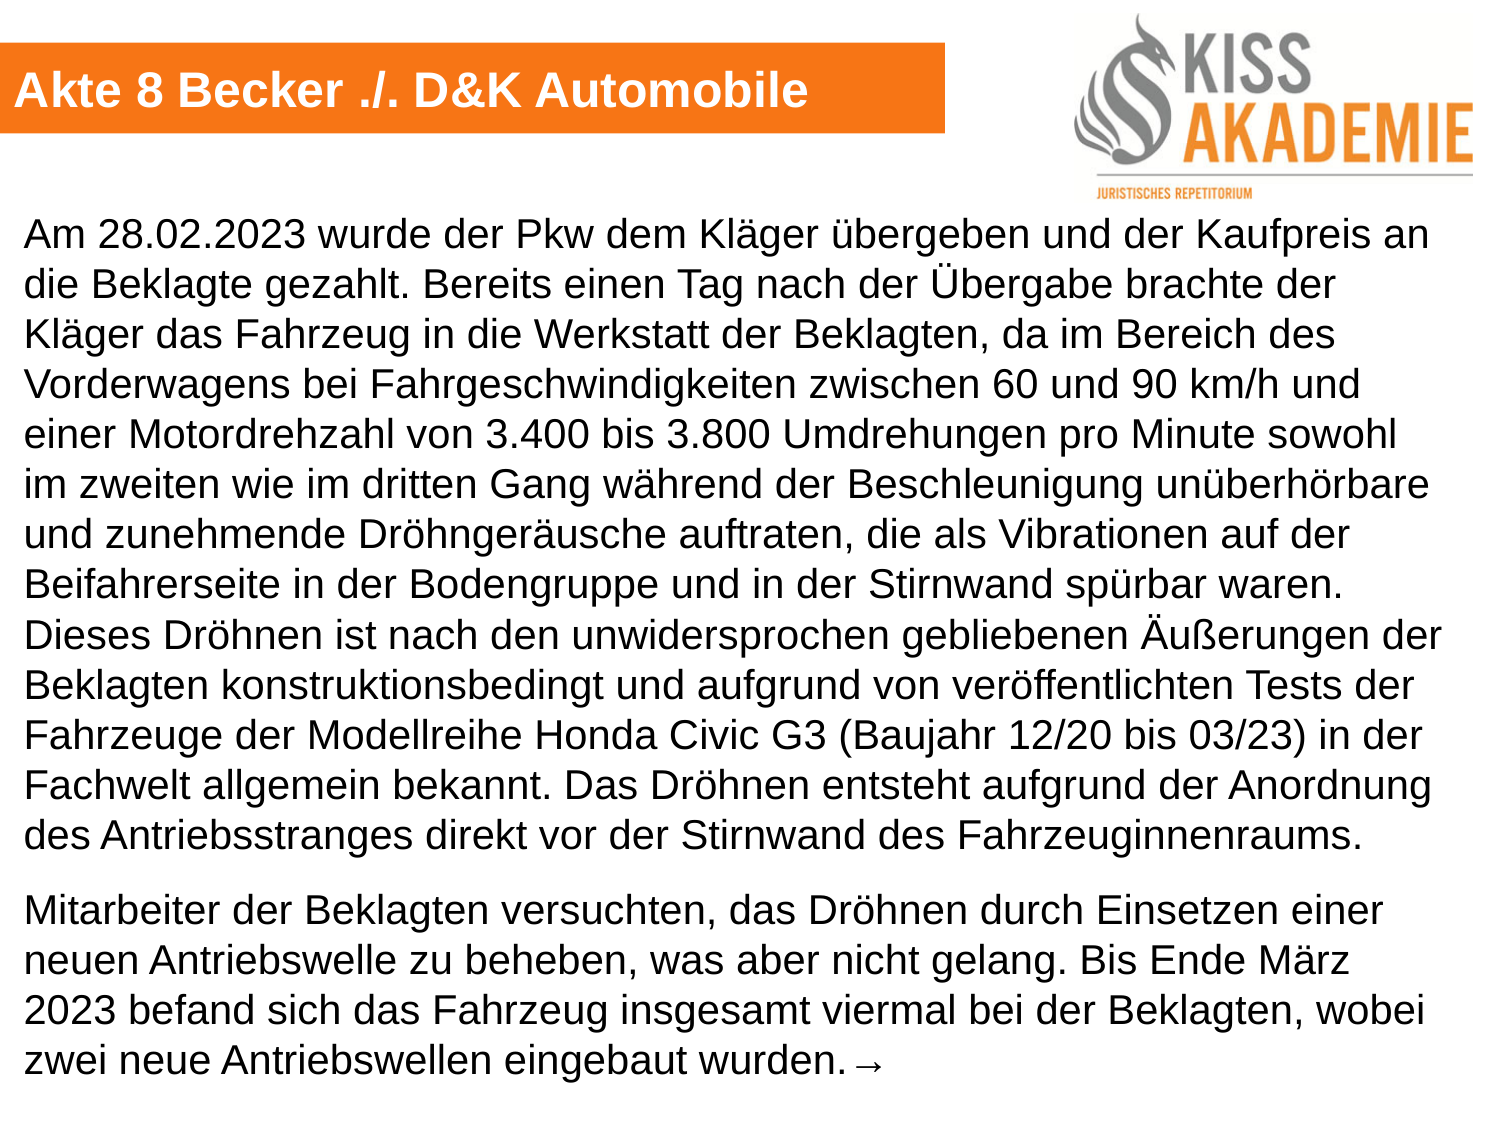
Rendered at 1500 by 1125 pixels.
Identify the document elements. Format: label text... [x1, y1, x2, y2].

text_box Akte 8 Becker ./. D&K Automobile [0, 42, 945, 134]
text_box Am 28.02.2023 wurde der Pkw dem Kläger übergeben und der Kaufpreis an die Beklagte gezahlt. Bereits einen Tag nach der Übergabe brachte der Kläger das Fahrzeug in die Werkstatt der Beklagten, da im Bereich des Vorderwagens bei Fahrgeschwindigkeiten zwischen 60 und 90 km/h und einer Motordrehzahl von 3.400 bis 3.800 Umdrehungen pro Minute sowohl im zweiten wie im dritten Gang während der Beschleunigung unüberhörbare und zunehmende Dröhngeräusche auftraten, die als Vibrationen auf der Beifahrerseite in der Bodengruppe und in der Stirnwand spürbar waren. Dieses Dröhnen ist nach den unwidersprochen gebliebenen Äußerungen der Beklagten konstruktionsbedingt und aufgrund von veröffentlichten Tests der Fahrzeuge der Modellreihe Honda Civic G3 (Baujahr 12/20 bis 03/23) in der Fachwelt allgemein bekannt. Das Dröhnen entsteht aufgrund der Anordnung des Antriebsstranges direkt vor der Stirnwand des Fahrzeuginnenraums. Mitarbeiter der Beklagten versuchten, das Dröhnen durch Einsetzen einer neuen Antriebswelle zu beheben, was aber nicht gelang. Bis Ende März 2023 befand sich das Fahrzeug insgesamt viermal bei der Beklagten, wobei zwei neue Antriebswellen eingebaut wurden.→ [23, 207, 1453, 1083]
picture [1074, 13, 1473, 203]
